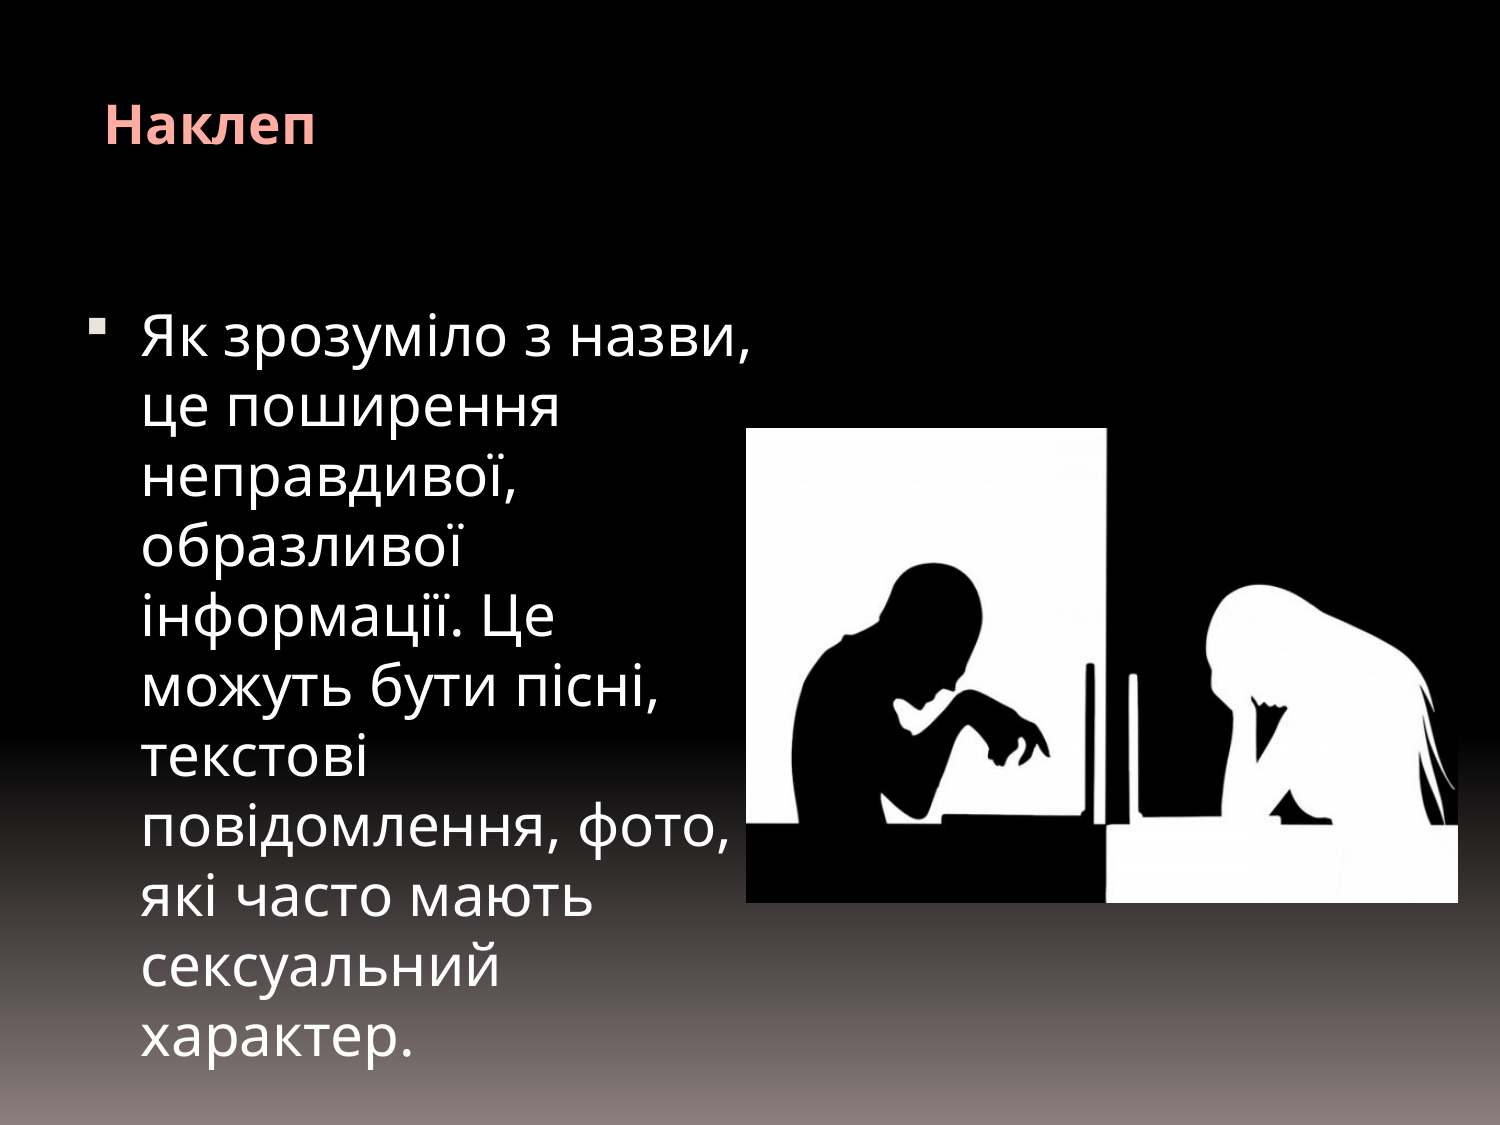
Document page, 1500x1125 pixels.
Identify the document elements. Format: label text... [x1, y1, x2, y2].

title Наклеп [75, 82, 1425, 231]
picture [746, 428, 1459, 904]
list Як зрозуміло з назви, це поширення неправдивої, образливої інформації. Це можуть бути пісні, текстові повідомлення, фото, які часто мають сексуальний характер. [58, 290, 774, 1050]
